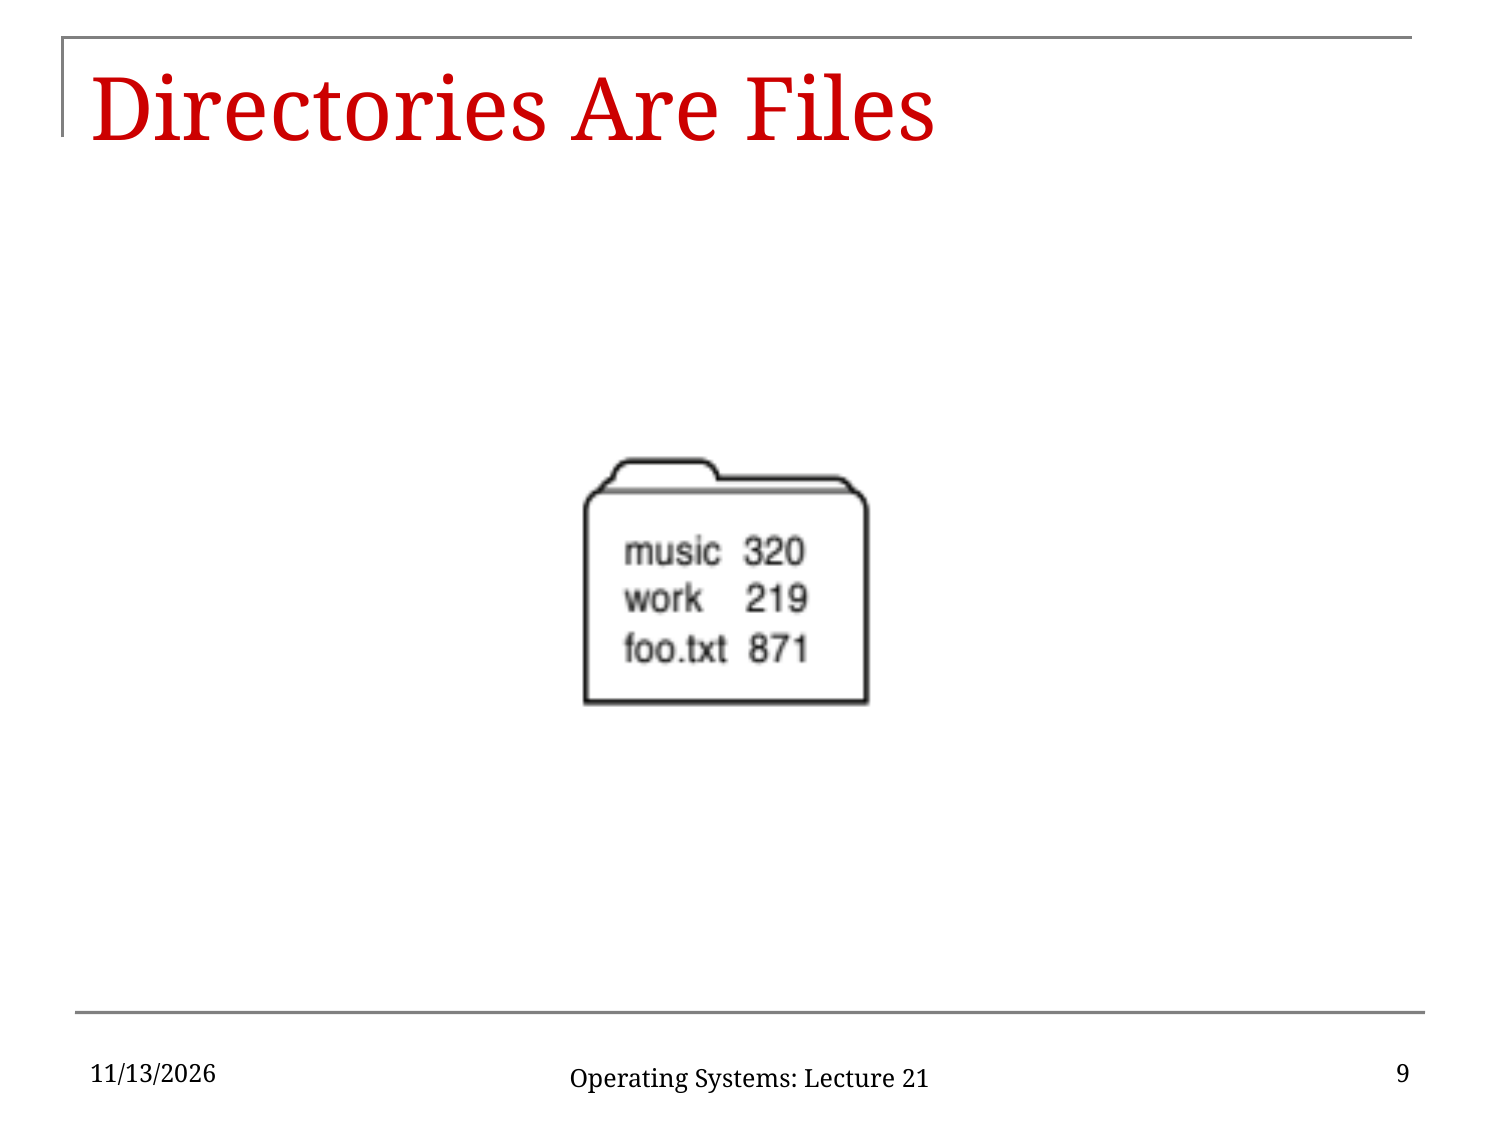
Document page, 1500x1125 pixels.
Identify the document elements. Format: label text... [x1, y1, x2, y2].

footer Operating Systems: Lecture 21 [512, 1024, 988, 1101]
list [74, 187, 1426, 1006]
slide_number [74, 1023, 426, 1100]
title Directories Are Files [75, 45, 1425, 163]
slide_number 9 [1074, 1023, 1426, 1100]
